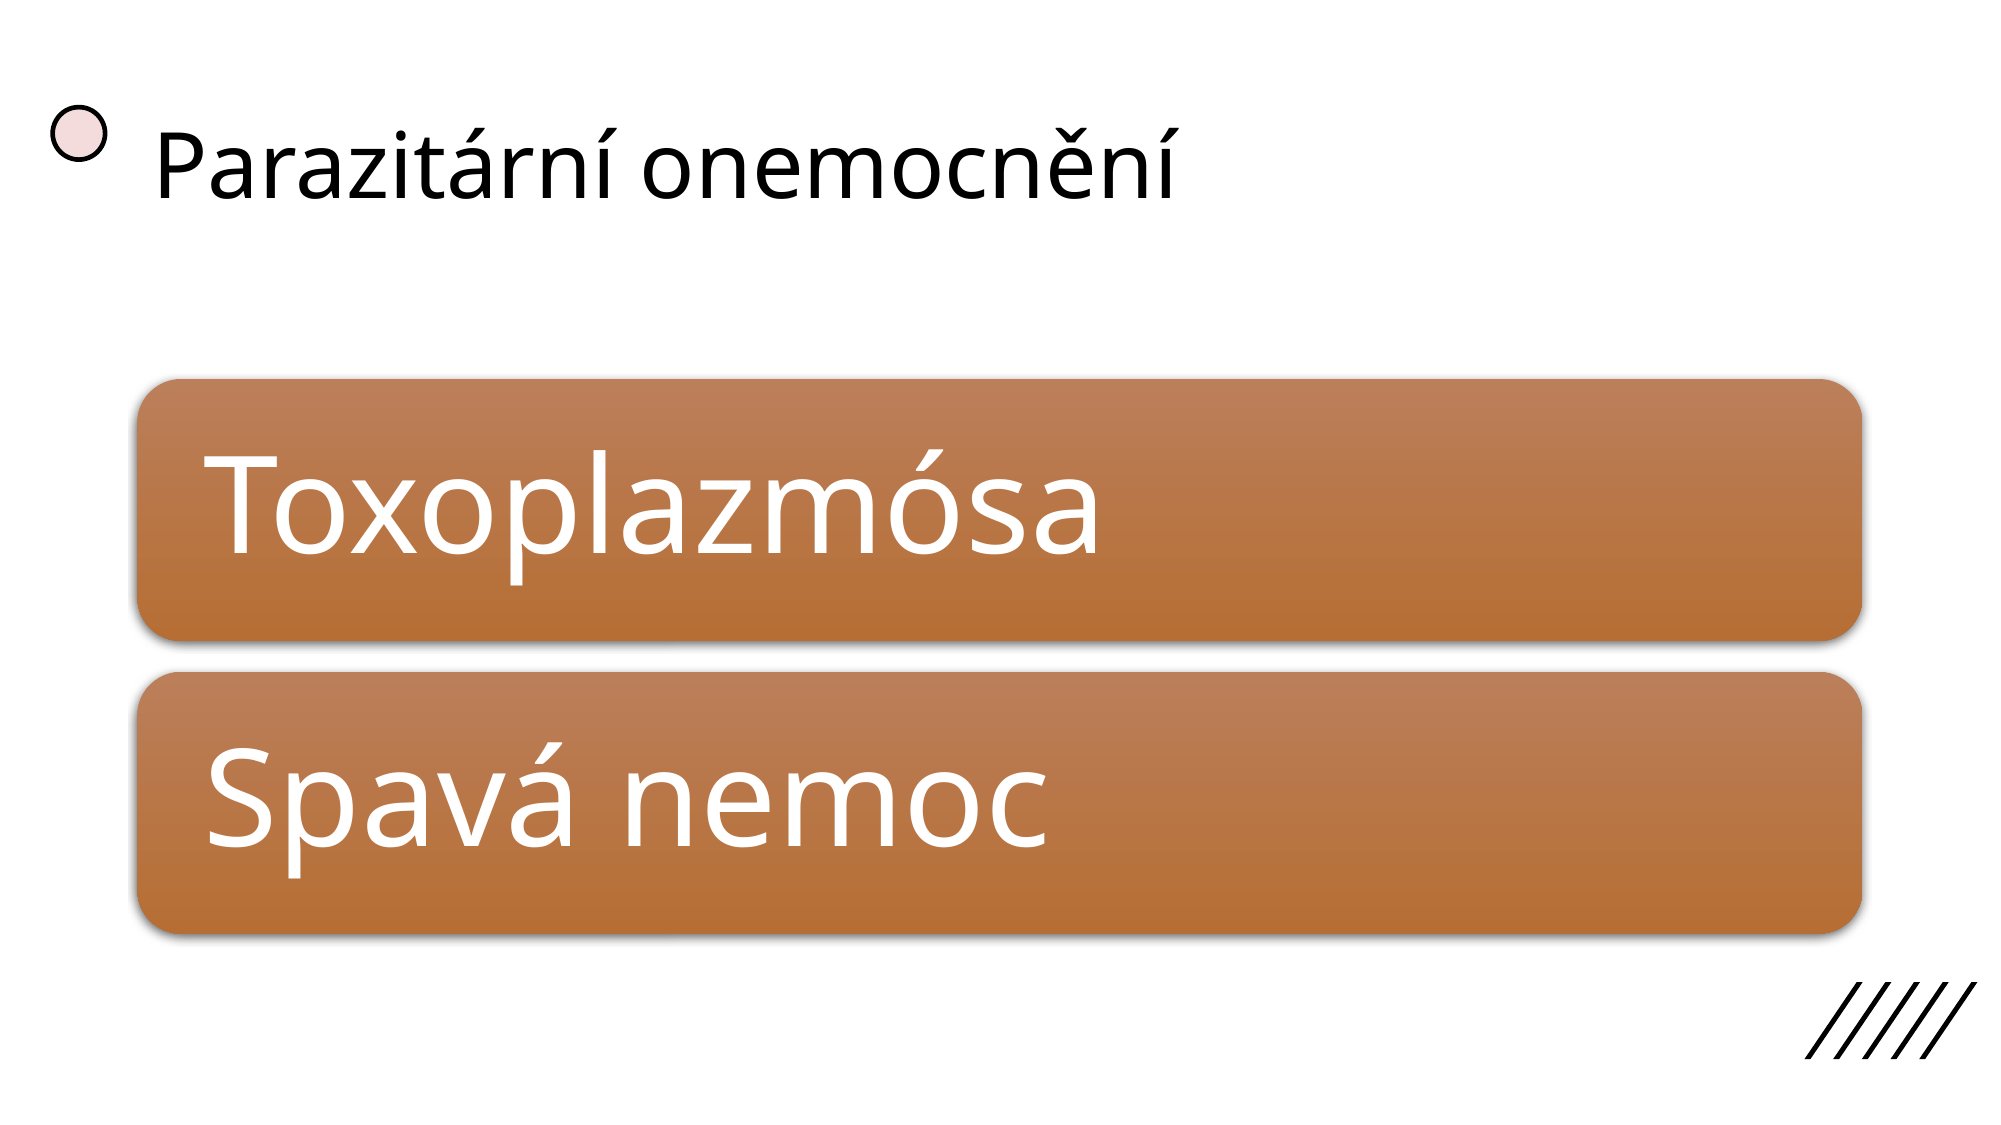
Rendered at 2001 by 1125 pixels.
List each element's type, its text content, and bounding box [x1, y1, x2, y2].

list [137, 299, 1863, 1014]
title Parazitární onemocnění [137, 59, 1863, 278]
